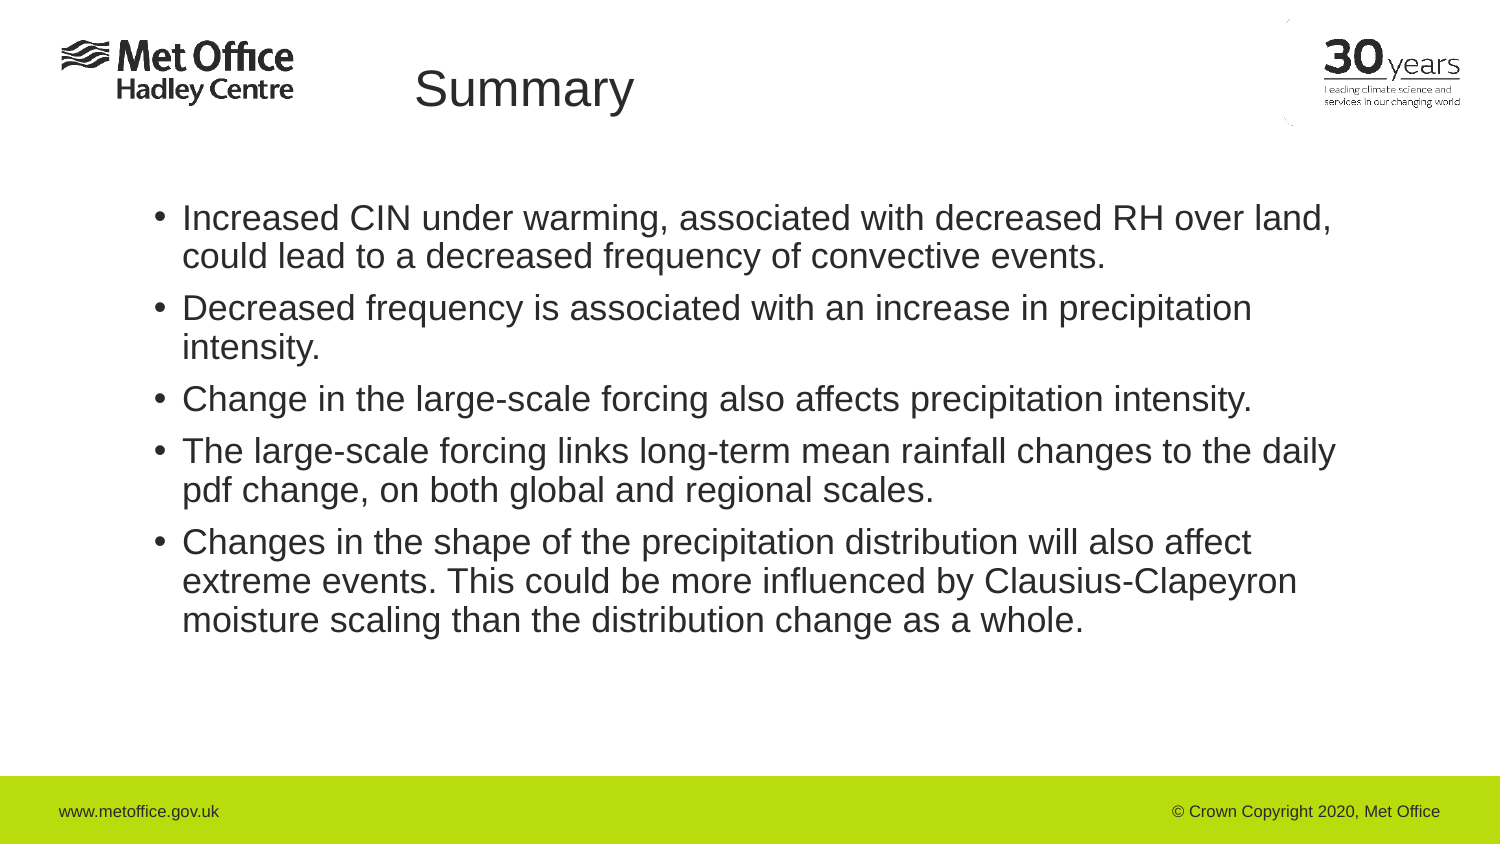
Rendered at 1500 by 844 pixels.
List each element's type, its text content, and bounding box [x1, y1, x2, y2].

picture [31, 9, 324, 137]
list Increased CIN under warming, associated with decreased RH over land, could lead to a decreased frequency of convective events. Decreased frequency is associated with an increase in precipitation intensity. Change in the large-scale forcing also affects precipitation intensity. The large-scale forcing links long-term mean rainfall changes to the daily pdf change, on both global and regional scales. Changes in the shape of the precipitation distribution will also affect extreme events. This could be more influenced by Clausius-Clapeyron moisture scaling than the distribution change as a whole. [138, 191, 1362, 653]
title Summary [399, 53, 1150, 125]
picture [1284, 17, 1500, 126]
